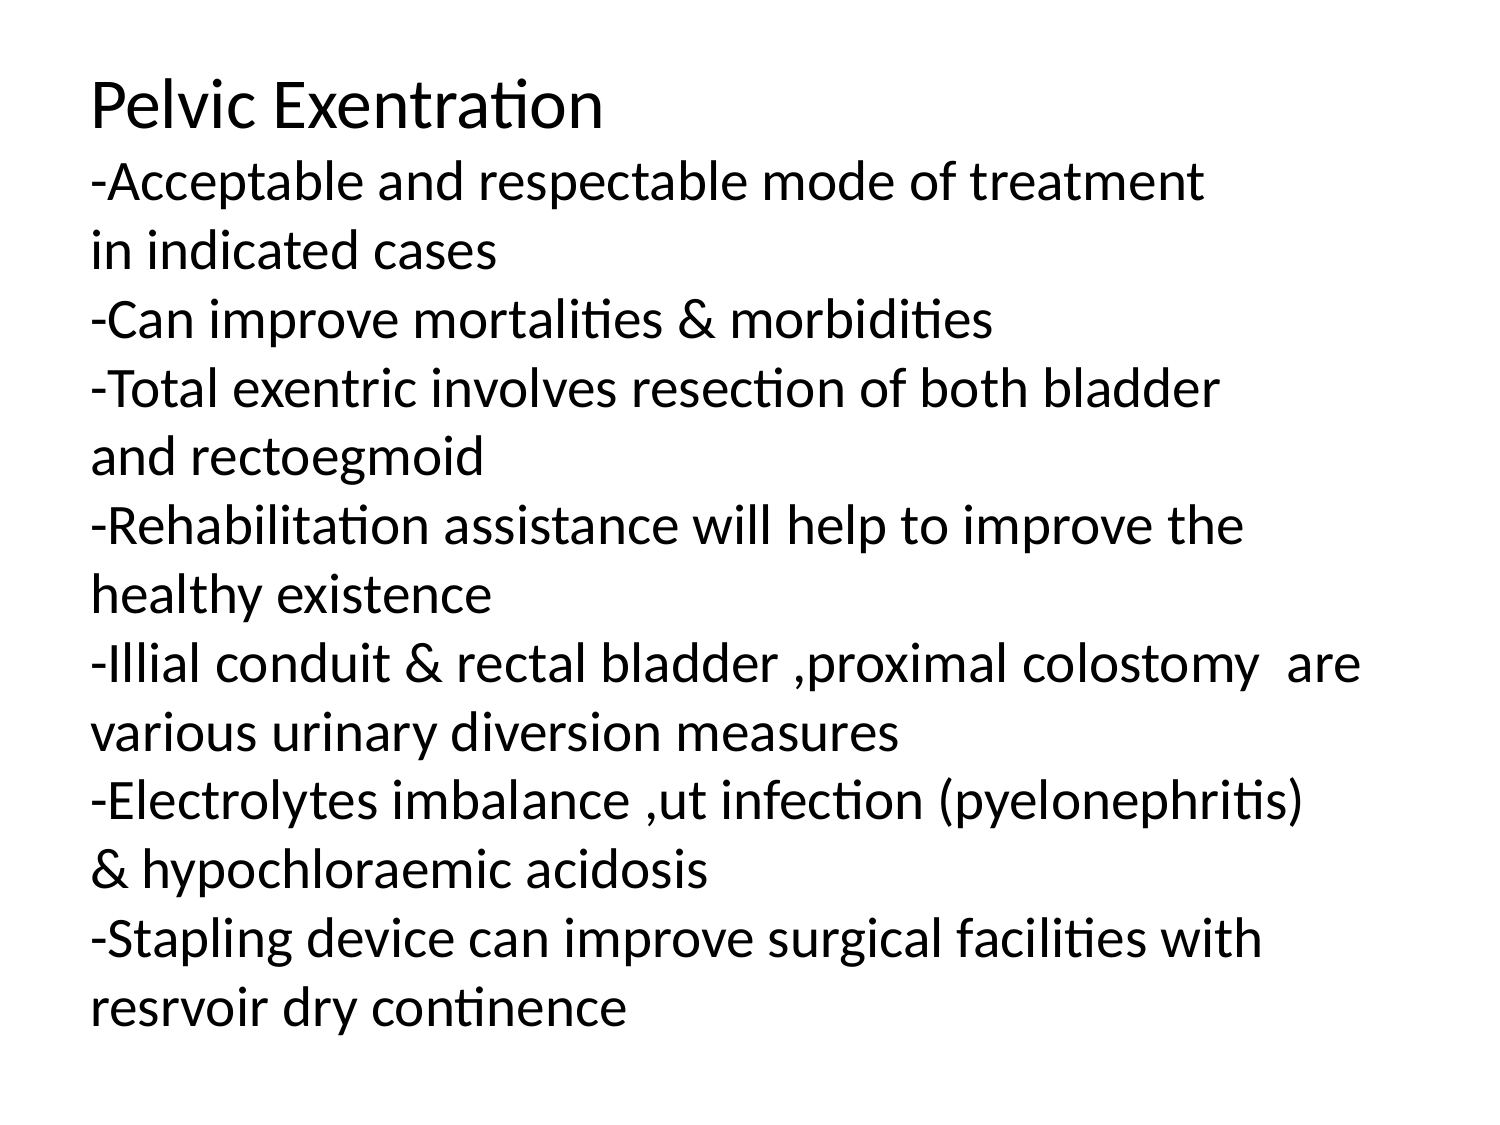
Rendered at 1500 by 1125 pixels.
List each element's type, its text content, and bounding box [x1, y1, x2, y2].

title Pelvic Exentration -Acceptable and respectable mode of treatment in indicated cases -Can improve mortalities & morbidities -Total exentric involves resection of both bladder and rectoegmoid -Rehabilitation assistance will help to improve the healthy existence -Illial conduit & rectal bladder ,proximal colostomy are various urinary diversion measures -Electrolytes imbalance ,ut infection (pyelonephritis) & hypochloraemic acidosis -Stapling device can improve surgical facilities with resrvoir dry continence [75, 45, 1425, 1050]
